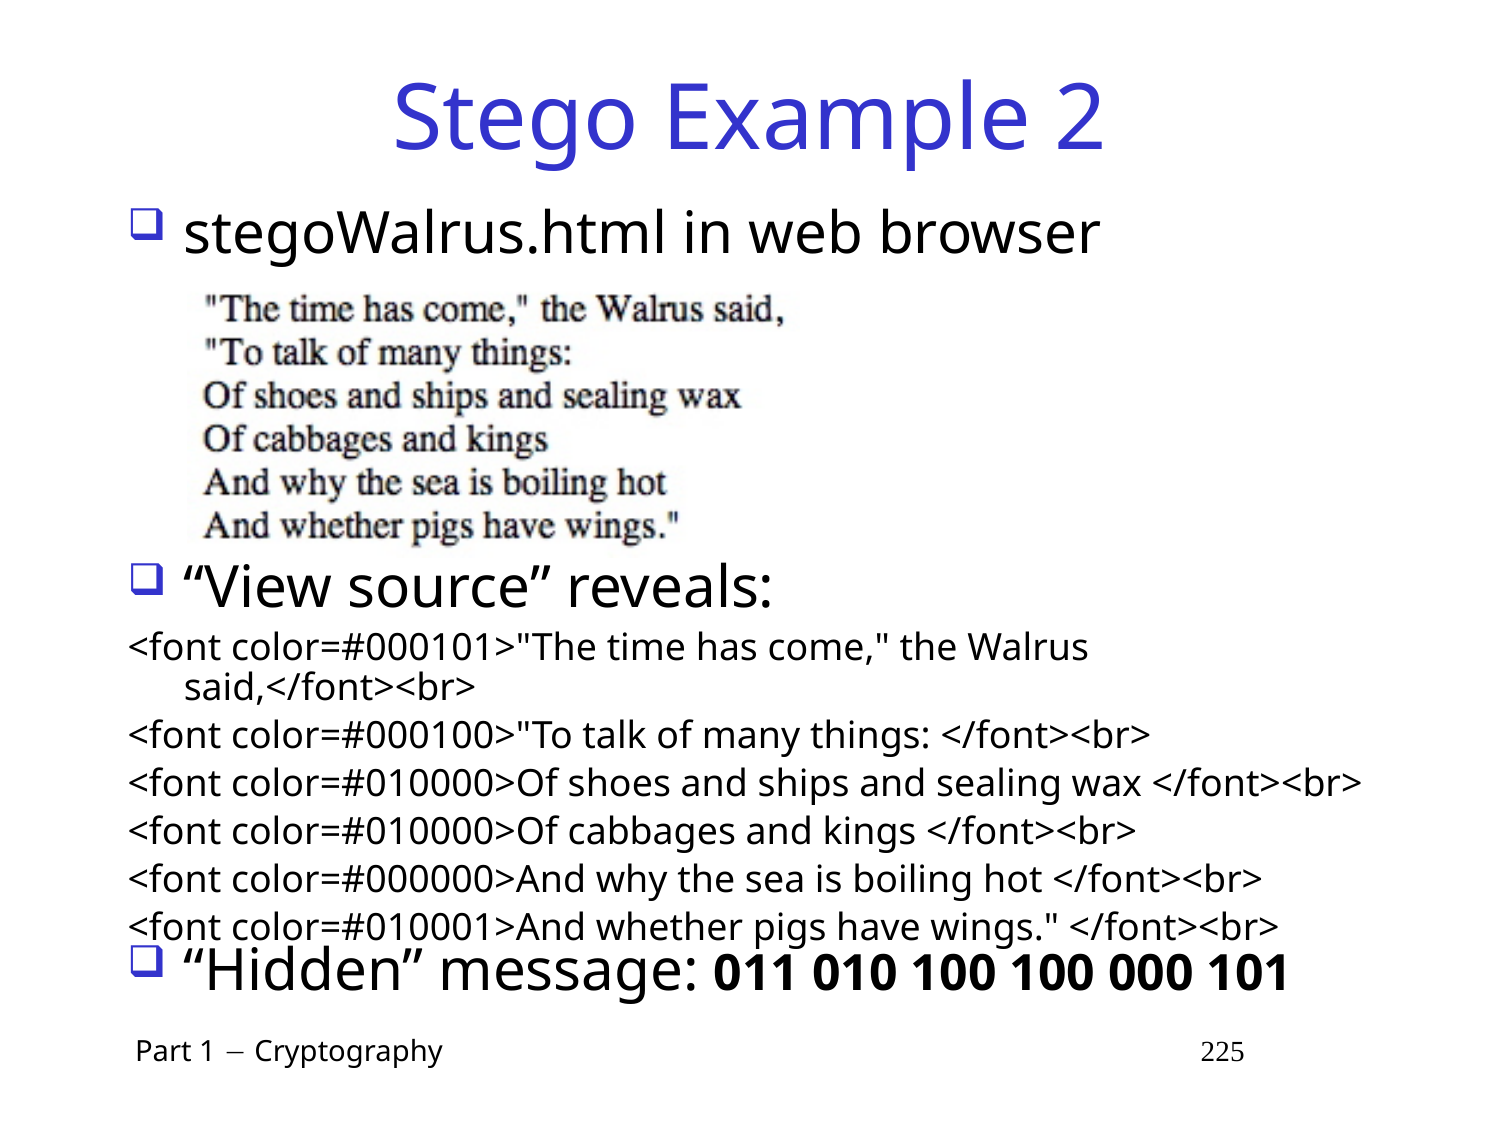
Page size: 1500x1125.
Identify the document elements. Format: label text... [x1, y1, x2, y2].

list “View source” reveals: <font color=#000101>"The time has come," the Walrus said,</font><br> <font color=#000100>"To talk of many things: </font><br> <font color=#010000>Of shoes and ships and sealing wax </font><br> <font color=#010000>Of cabbages and kings </font><br> <font color=#000000>And why the sea is boiling hot </font><br> <font color=#010001>And whether pigs have wings." </font><br> [112, 549, 1401, 924]
text_box stegoWalrus.html in web browser [112, 187, 1388, 300]
picture [187, 274, 801, 558]
footer Part 1  Cryptography 225 [112, 1025, 1401, 1101]
title Stego Example 2 [112, 37, 1388, 187]
text_box “Hidden” message: 011 010 100 100 000 101 [112, 924, 1450, 1025]
